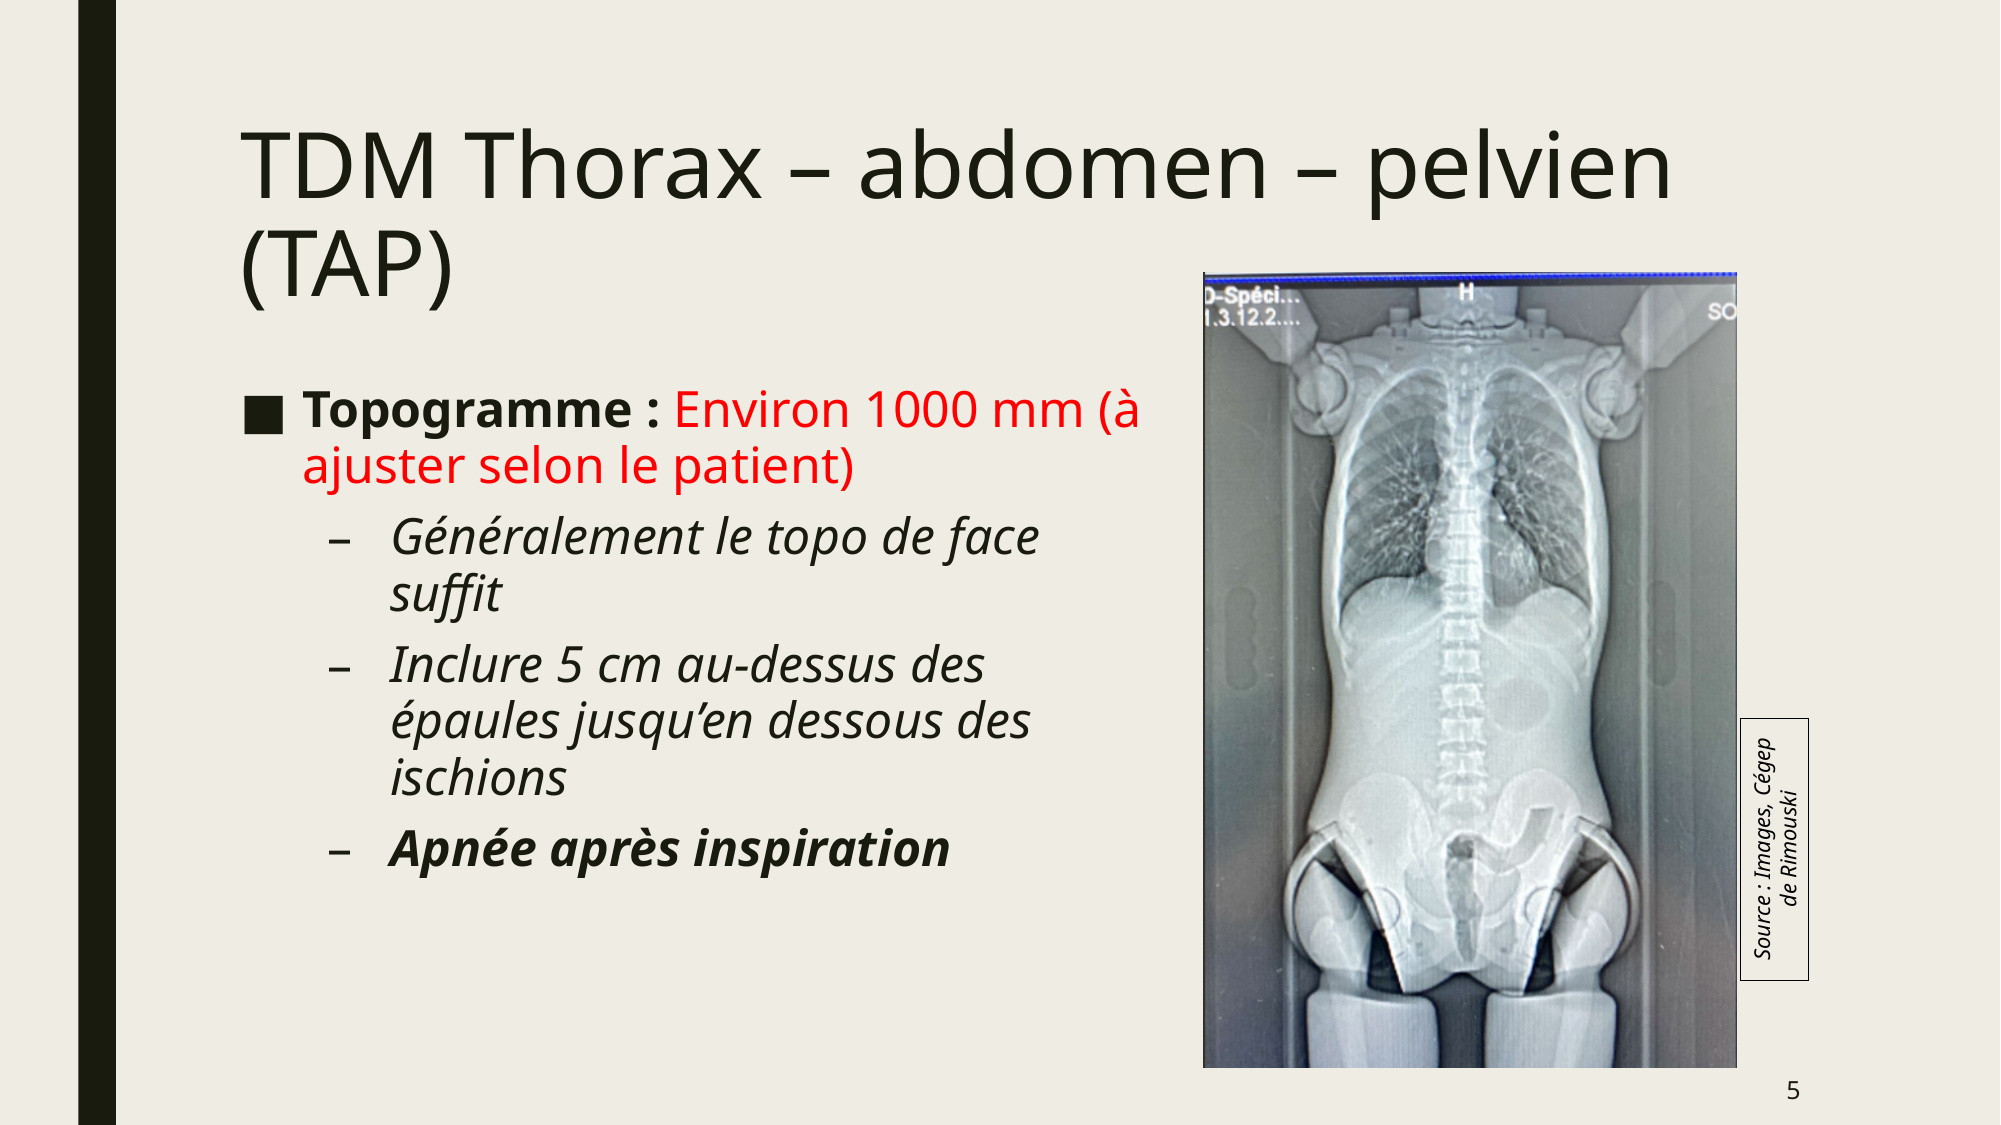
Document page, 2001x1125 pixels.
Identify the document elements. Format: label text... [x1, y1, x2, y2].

slide_number 5 [1553, 1058, 1816, 1125]
picture [1203, 272, 1737, 1068]
list Topogramme : Environ 1000 mm (à ajuster selon le patient) Généralement le topo de face suffit Inclure 5 cm au-dessus des épaules jusqu’en dessous des ischions Apnée après inspiration [225, 375, 1177, 963]
text_box Source : Images, Cégep de Rimouski [1740, 718, 1809, 981]
title TDM Thorax – abdomen – pelvien (TAP) [225, 112, 1800, 237]
